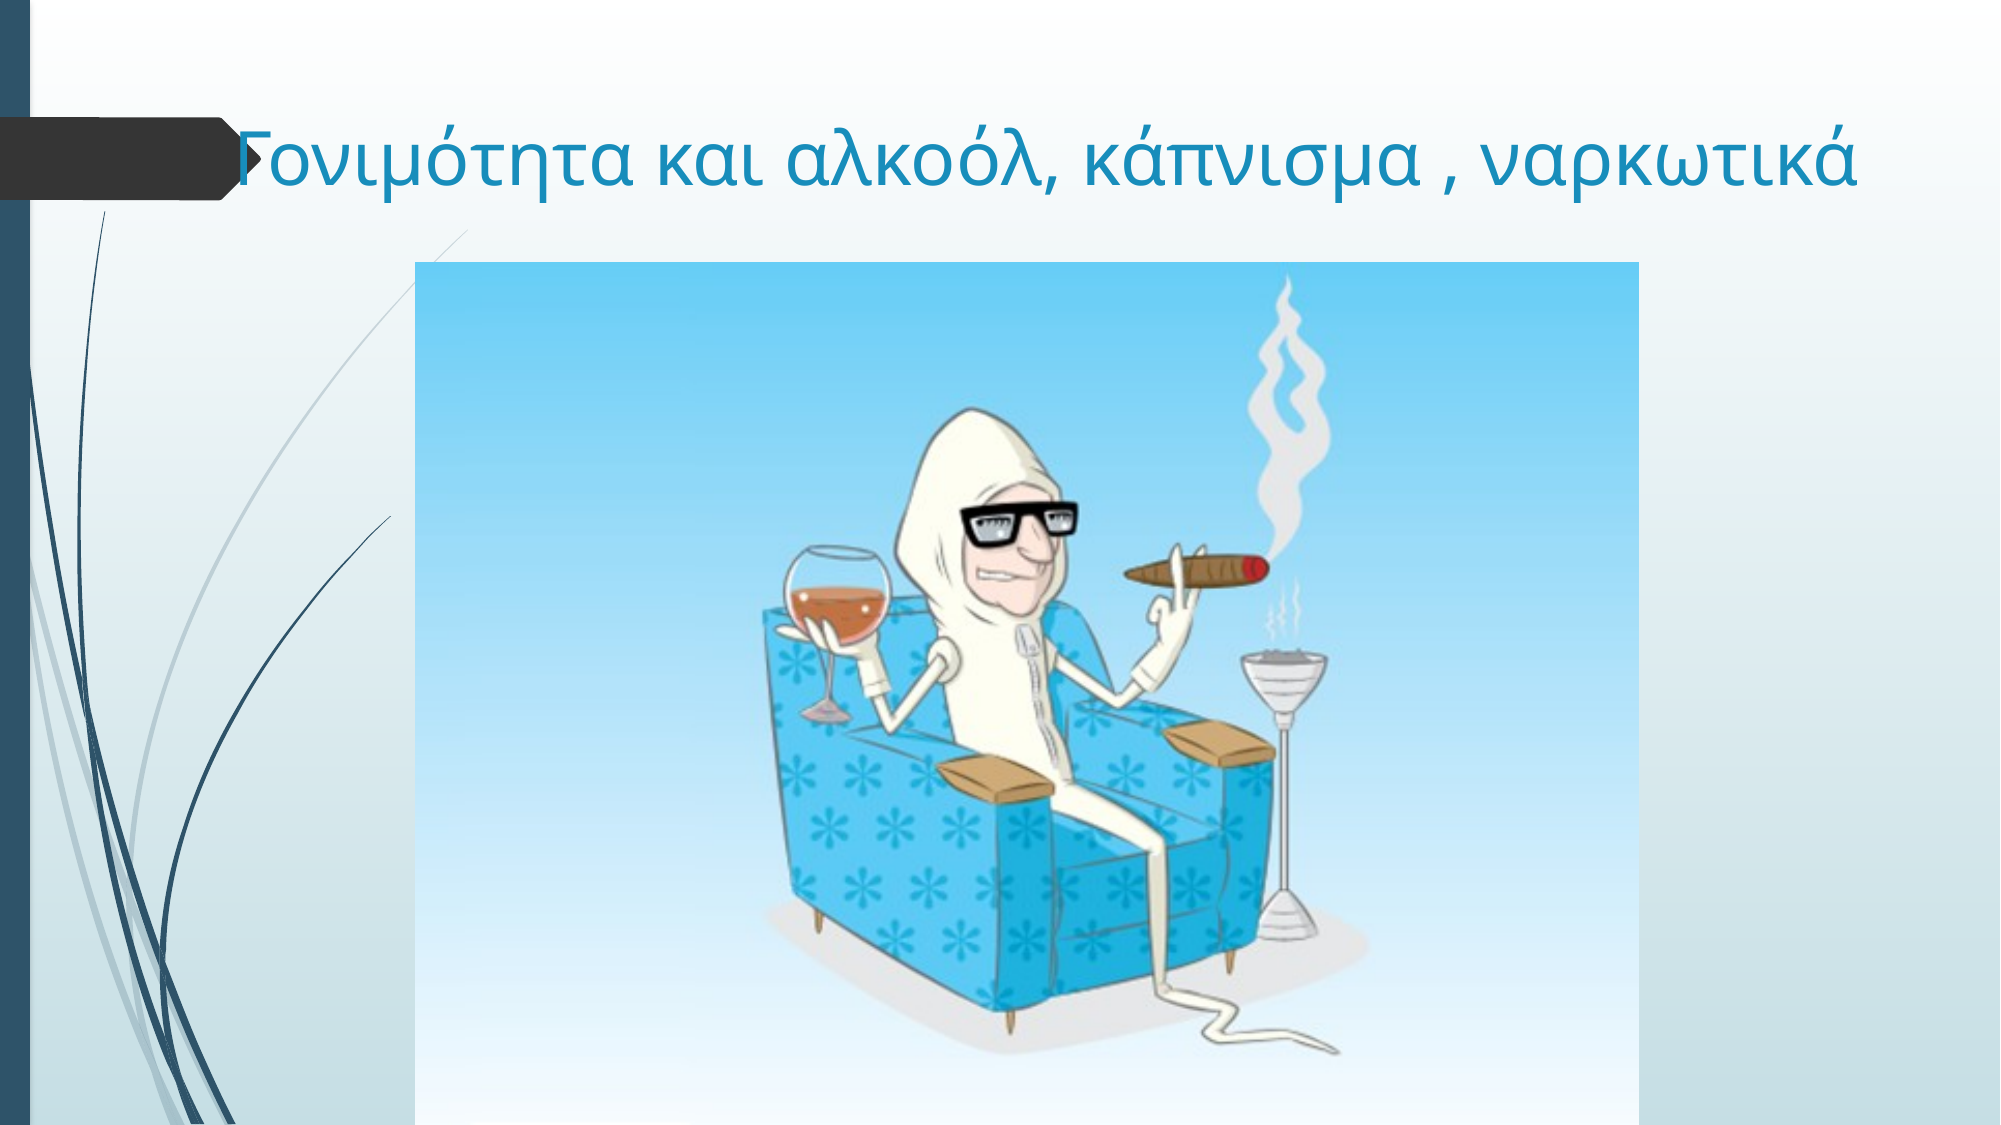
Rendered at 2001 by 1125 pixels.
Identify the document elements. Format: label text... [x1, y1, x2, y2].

picture [415, 262, 1639, 1125]
title Γονιμότητα και αλκοόλ, κάπνισμα , ναρκωτικά [218, 102, 1888, 313]
